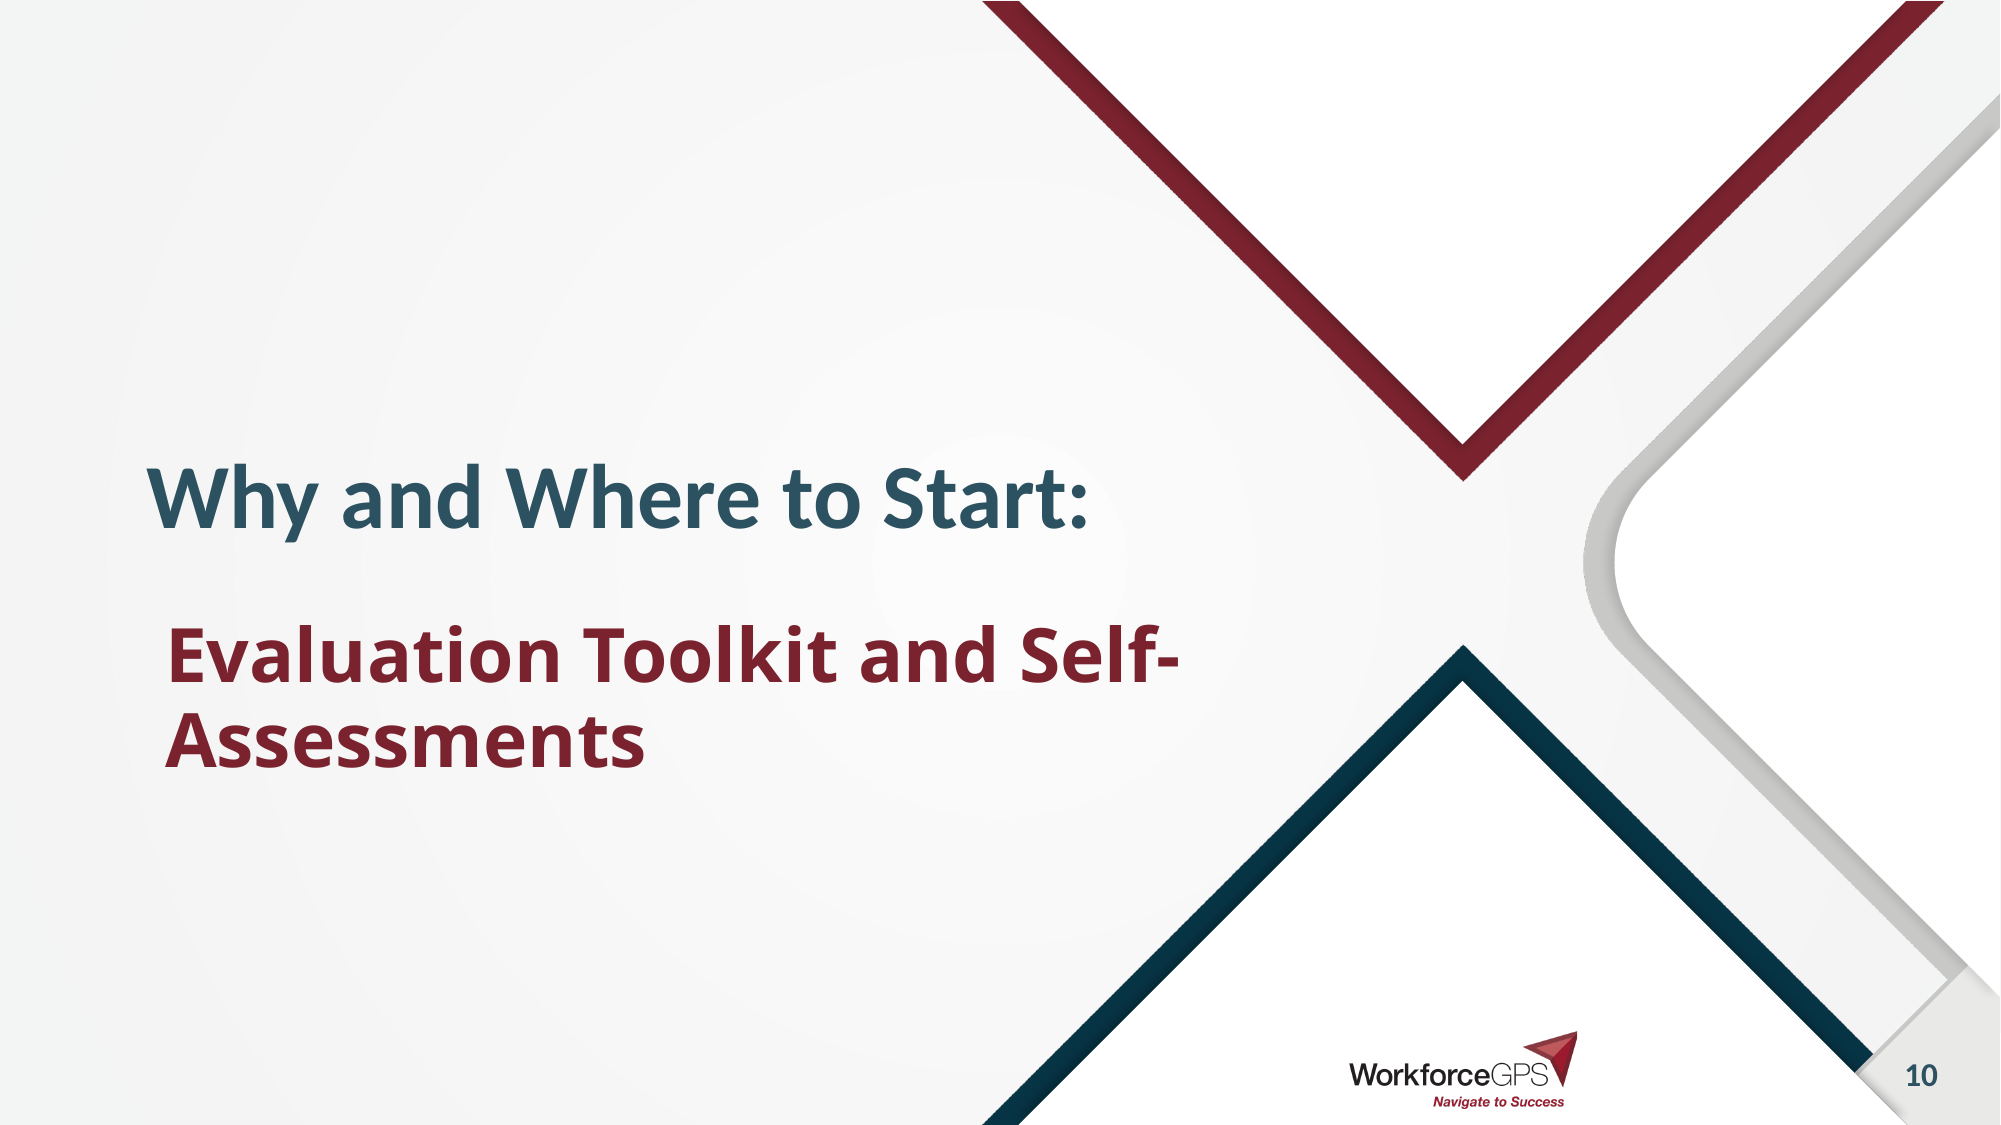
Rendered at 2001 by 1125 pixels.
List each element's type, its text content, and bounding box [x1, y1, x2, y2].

slide_number 10 [1867, 1042, 1975, 1103]
list Evaluation Toolkit and Self-Assessments [150, 606, 1225, 797]
title Why and Where to Start: [131, 230, 1207, 556]
picture [983, 2, 2000, 1124]
